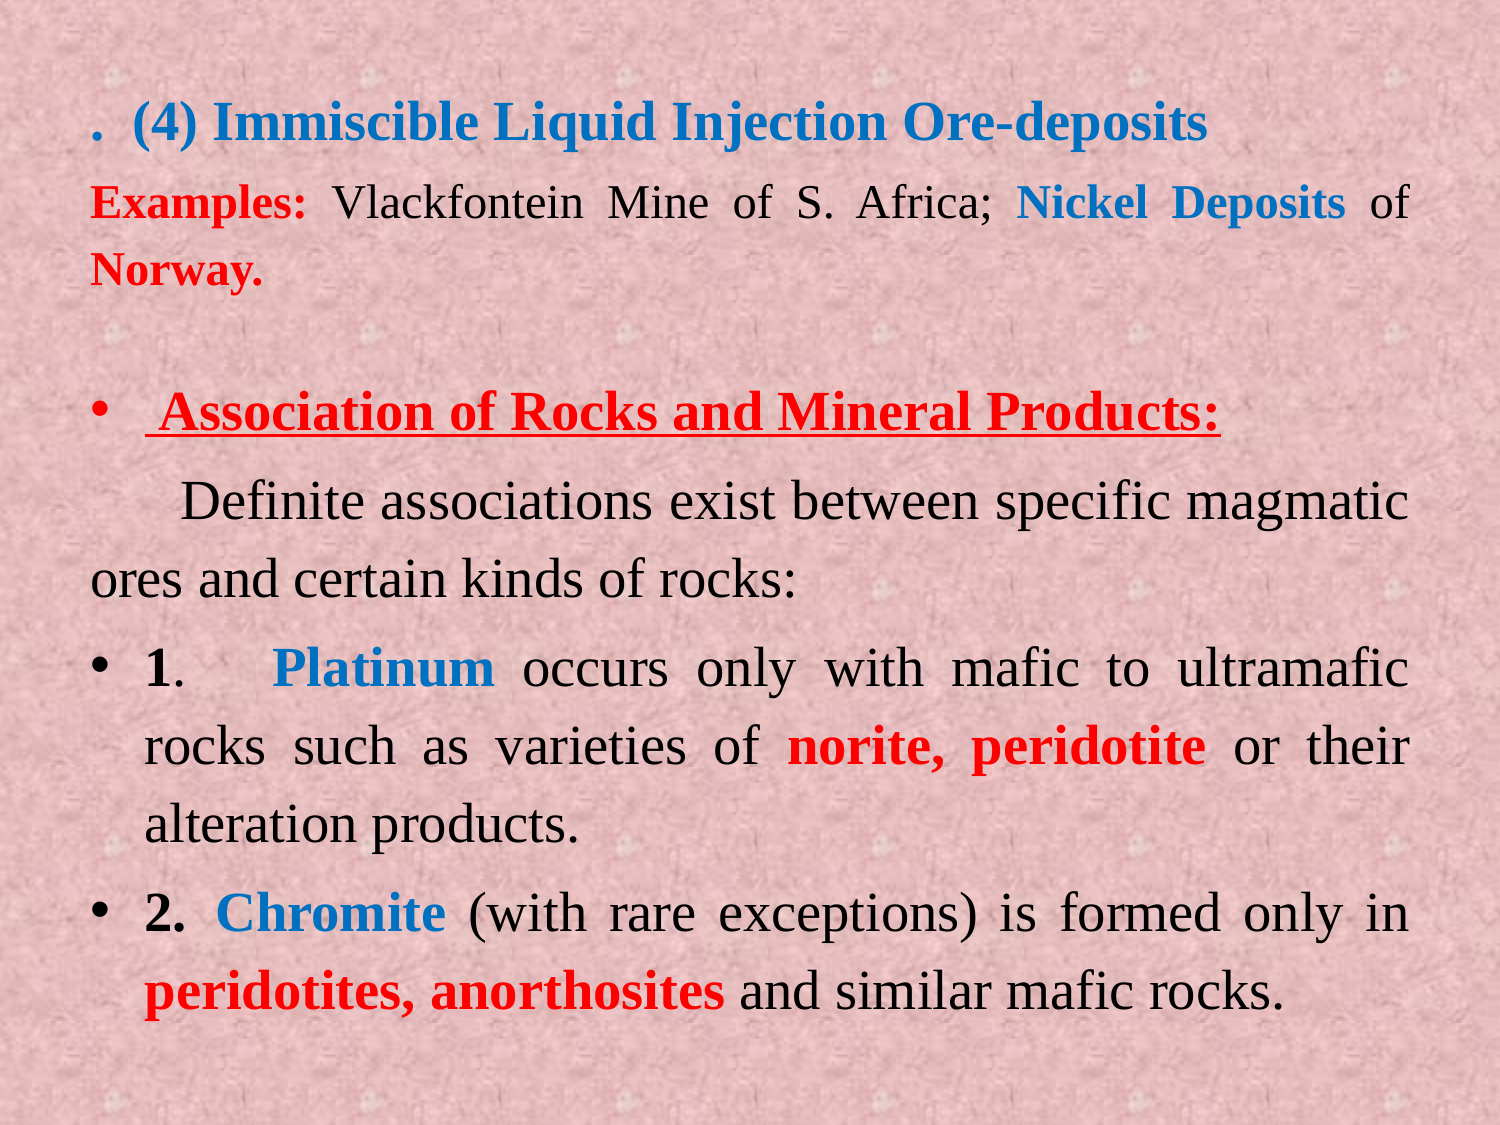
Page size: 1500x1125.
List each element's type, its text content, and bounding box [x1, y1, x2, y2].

picture [0, 0, 1500, 1125]
list . (4) Immiscible Liquid Injection Ore-deposits Examples: Vlackfontein Mine of S. Africa; Nickel Deposits of Norway. Association of Rocks and Mineral Products: Definite associations exist between specific magmatic ores and certain kinds of rocks: 1. Platinum occurs only with mafic to ultramafic rocks such as varieties of norite, peridotite or their alteration products. 2. Chromite (with rare exceptions) is formed only in peridotites, anorthosites and similar mafic rocks. [75, 66, 1425, 1035]
